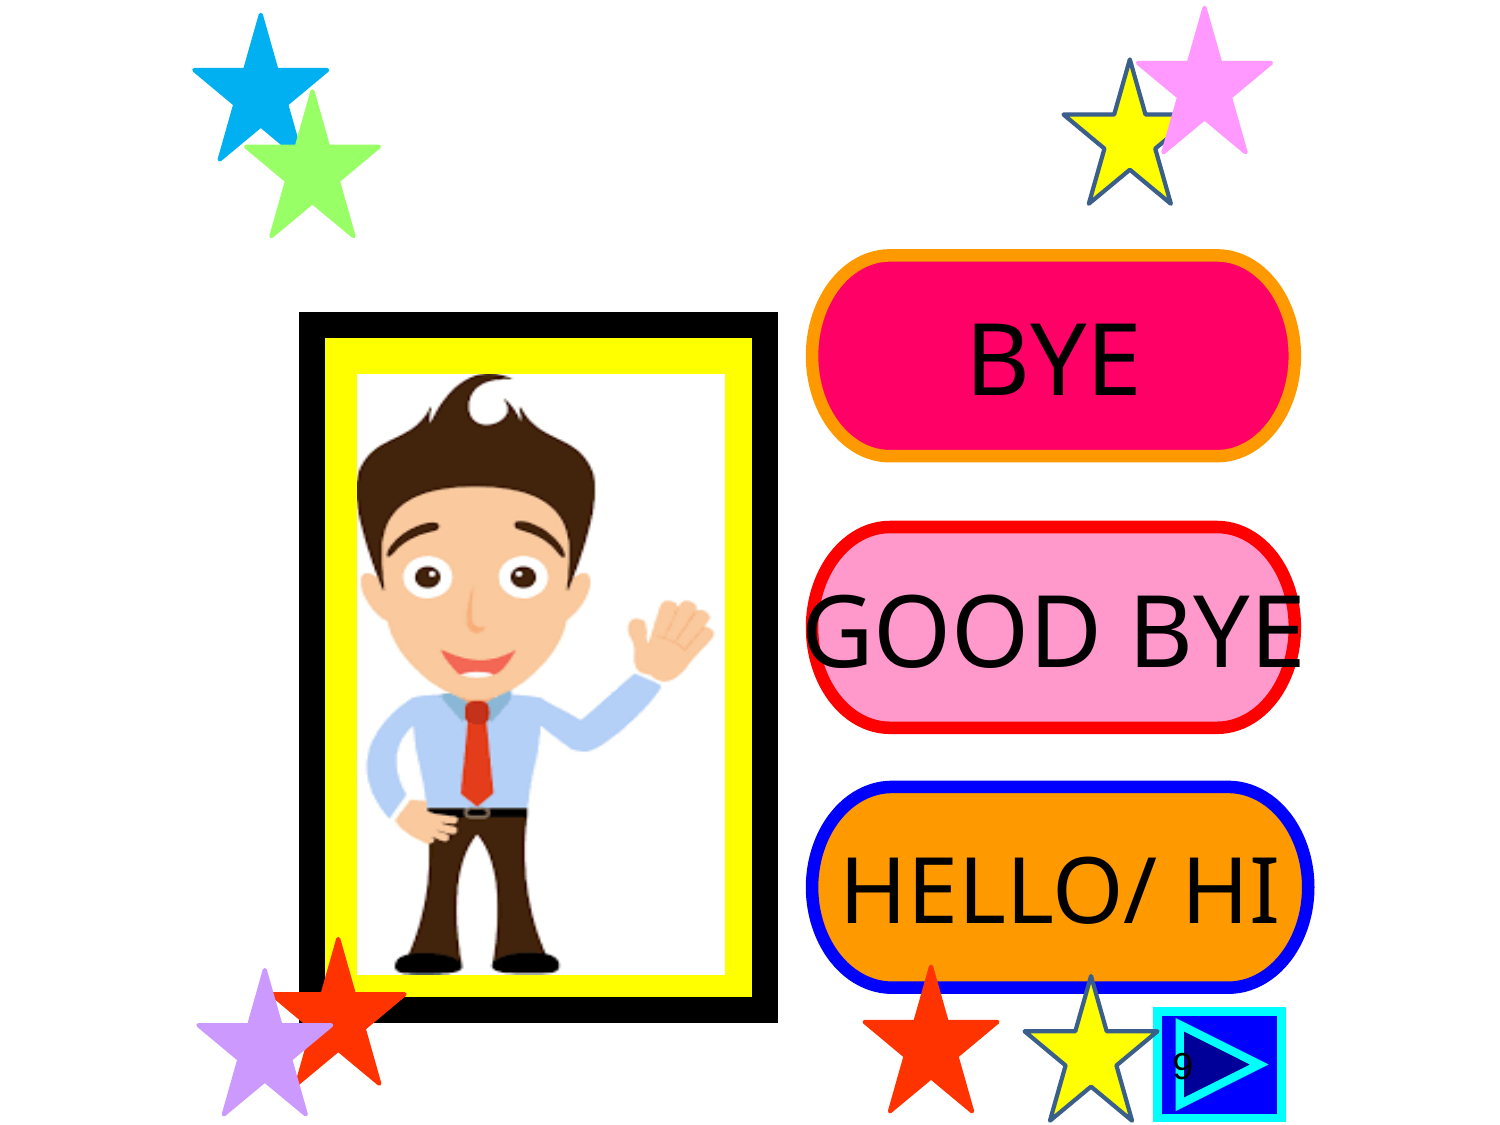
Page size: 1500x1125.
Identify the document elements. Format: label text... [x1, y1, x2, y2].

text_box 9 [1157, 1011, 1282, 1118]
text_box BYE [812, 255, 1295, 457]
text_box [1022, 973, 1160, 1123]
text_box [862, 964, 1000, 1114]
text_box [192, 12, 330, 162]
text_box HELLO/ HI [812, 786, 1309, 988]
text_box [274, 936, 407, 1086]
text_box [196, 967, 334, 1117]
text_box [244, 89, 381, 238]
text_box GOOD BYE [812, 527, 1295, 728]
text_box [312, 324, 765, 1011]
picture [356, 374, 726, 976]
text_box [1061, 57, 1173, 206]
text_box [1136, 5, 1273, 155]
